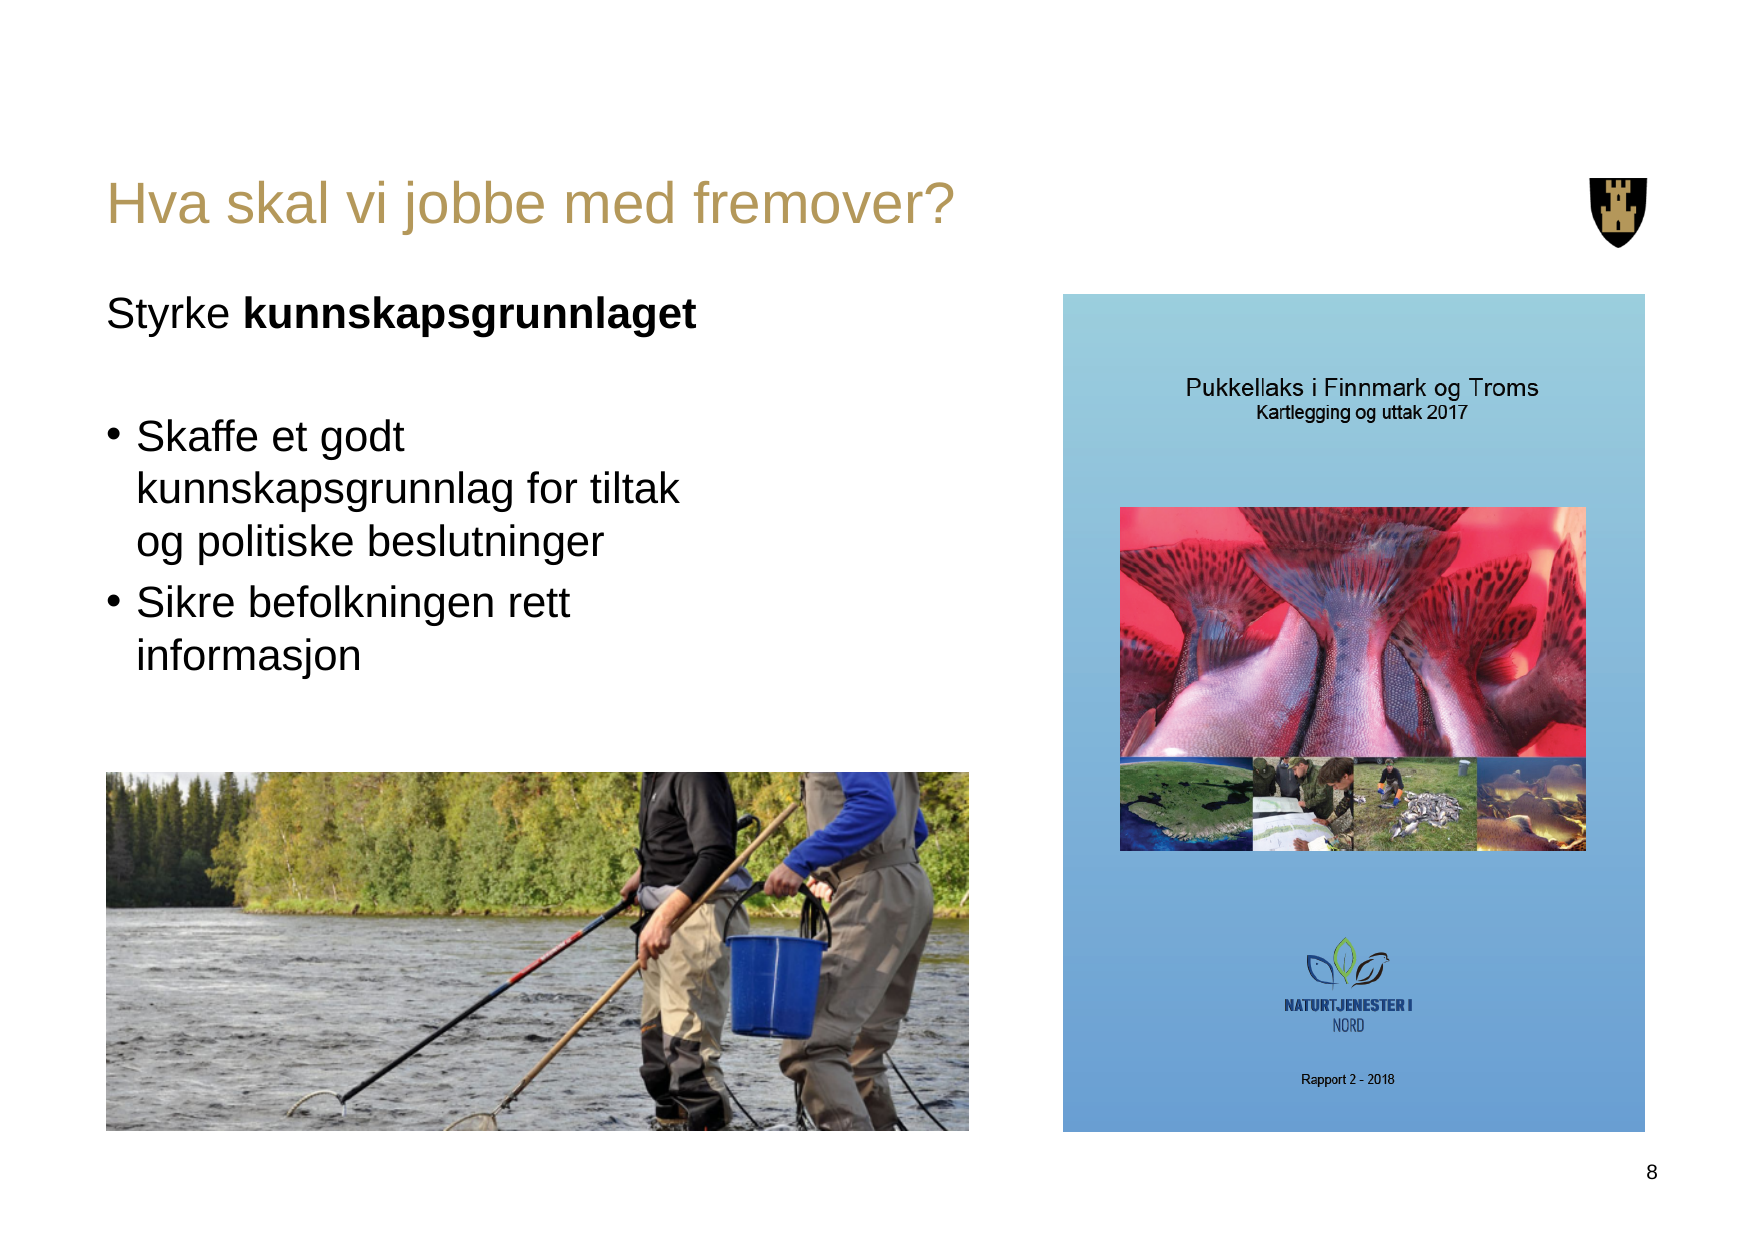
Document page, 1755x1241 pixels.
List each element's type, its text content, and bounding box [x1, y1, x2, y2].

list Styrke kunnskapsgrunnlaget Skaffe et godt kunnskapsgrunnlag for tiltak og politiske beslutninger Sikre befolkningen rett informasjon [106, 285, 783, 770]
picture [105, 771, 969, 1132]
title Hva skal vi jobbe med fremover? [106, 164, 1222, 253]
picture [1579, 177, 1675, 248]
picture [1049, 279, 1653, 1144]
slide_number 8 [1538, 1158, 1658, 1199]
